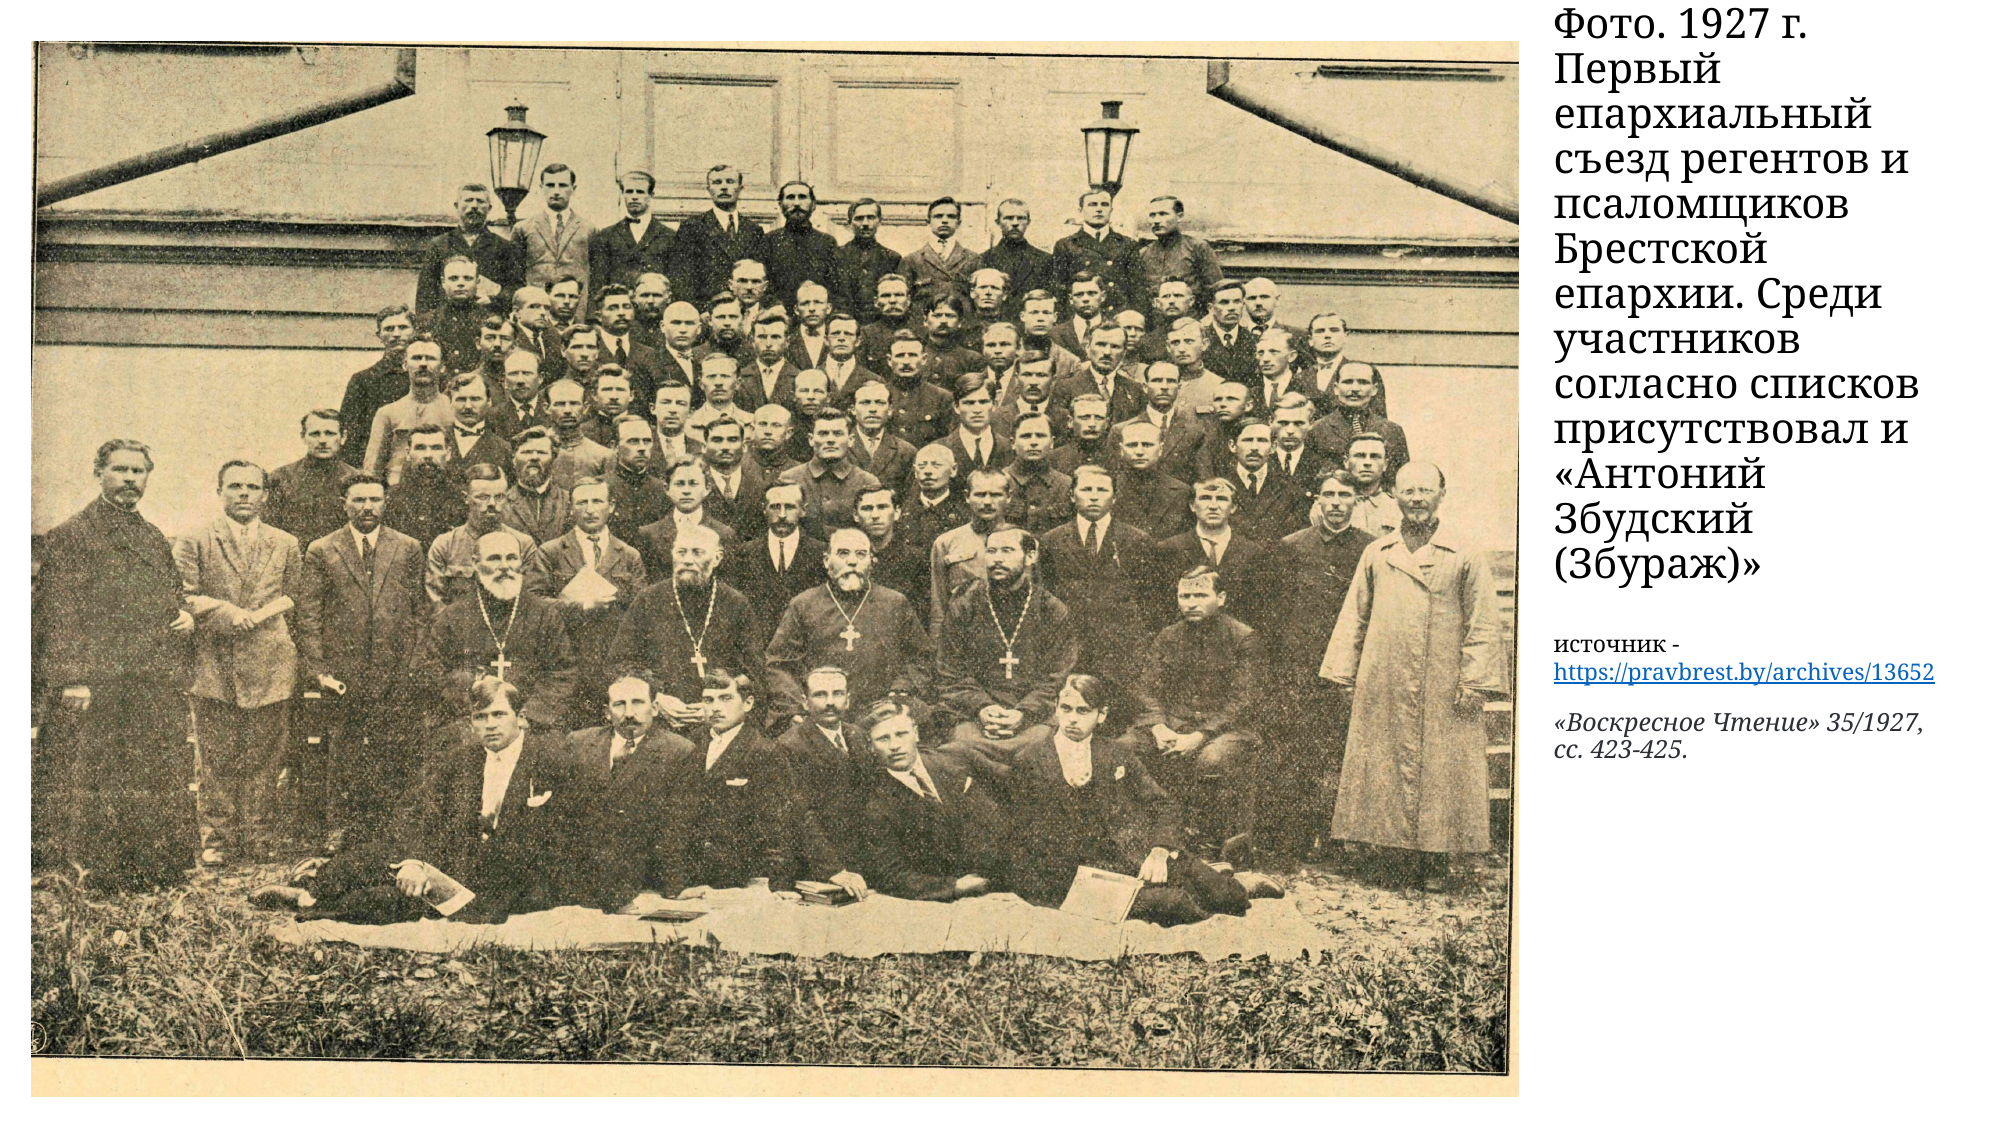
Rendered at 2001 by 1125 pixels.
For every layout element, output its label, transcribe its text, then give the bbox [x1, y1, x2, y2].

picture [31, 41, 1519, 1097]
title Фото. 1927 г. Первый епархиальный съезд регентов и псаломщиков Брестской епархии. Среди участников согласно списков присутствовал и «Антоний Збудский (Збураж)» источник - https://pravbrest.by/archives/13652 «Воскресное Чтение» 35/1927, сс. 423-425. [1538, 276, 1969, 521]
